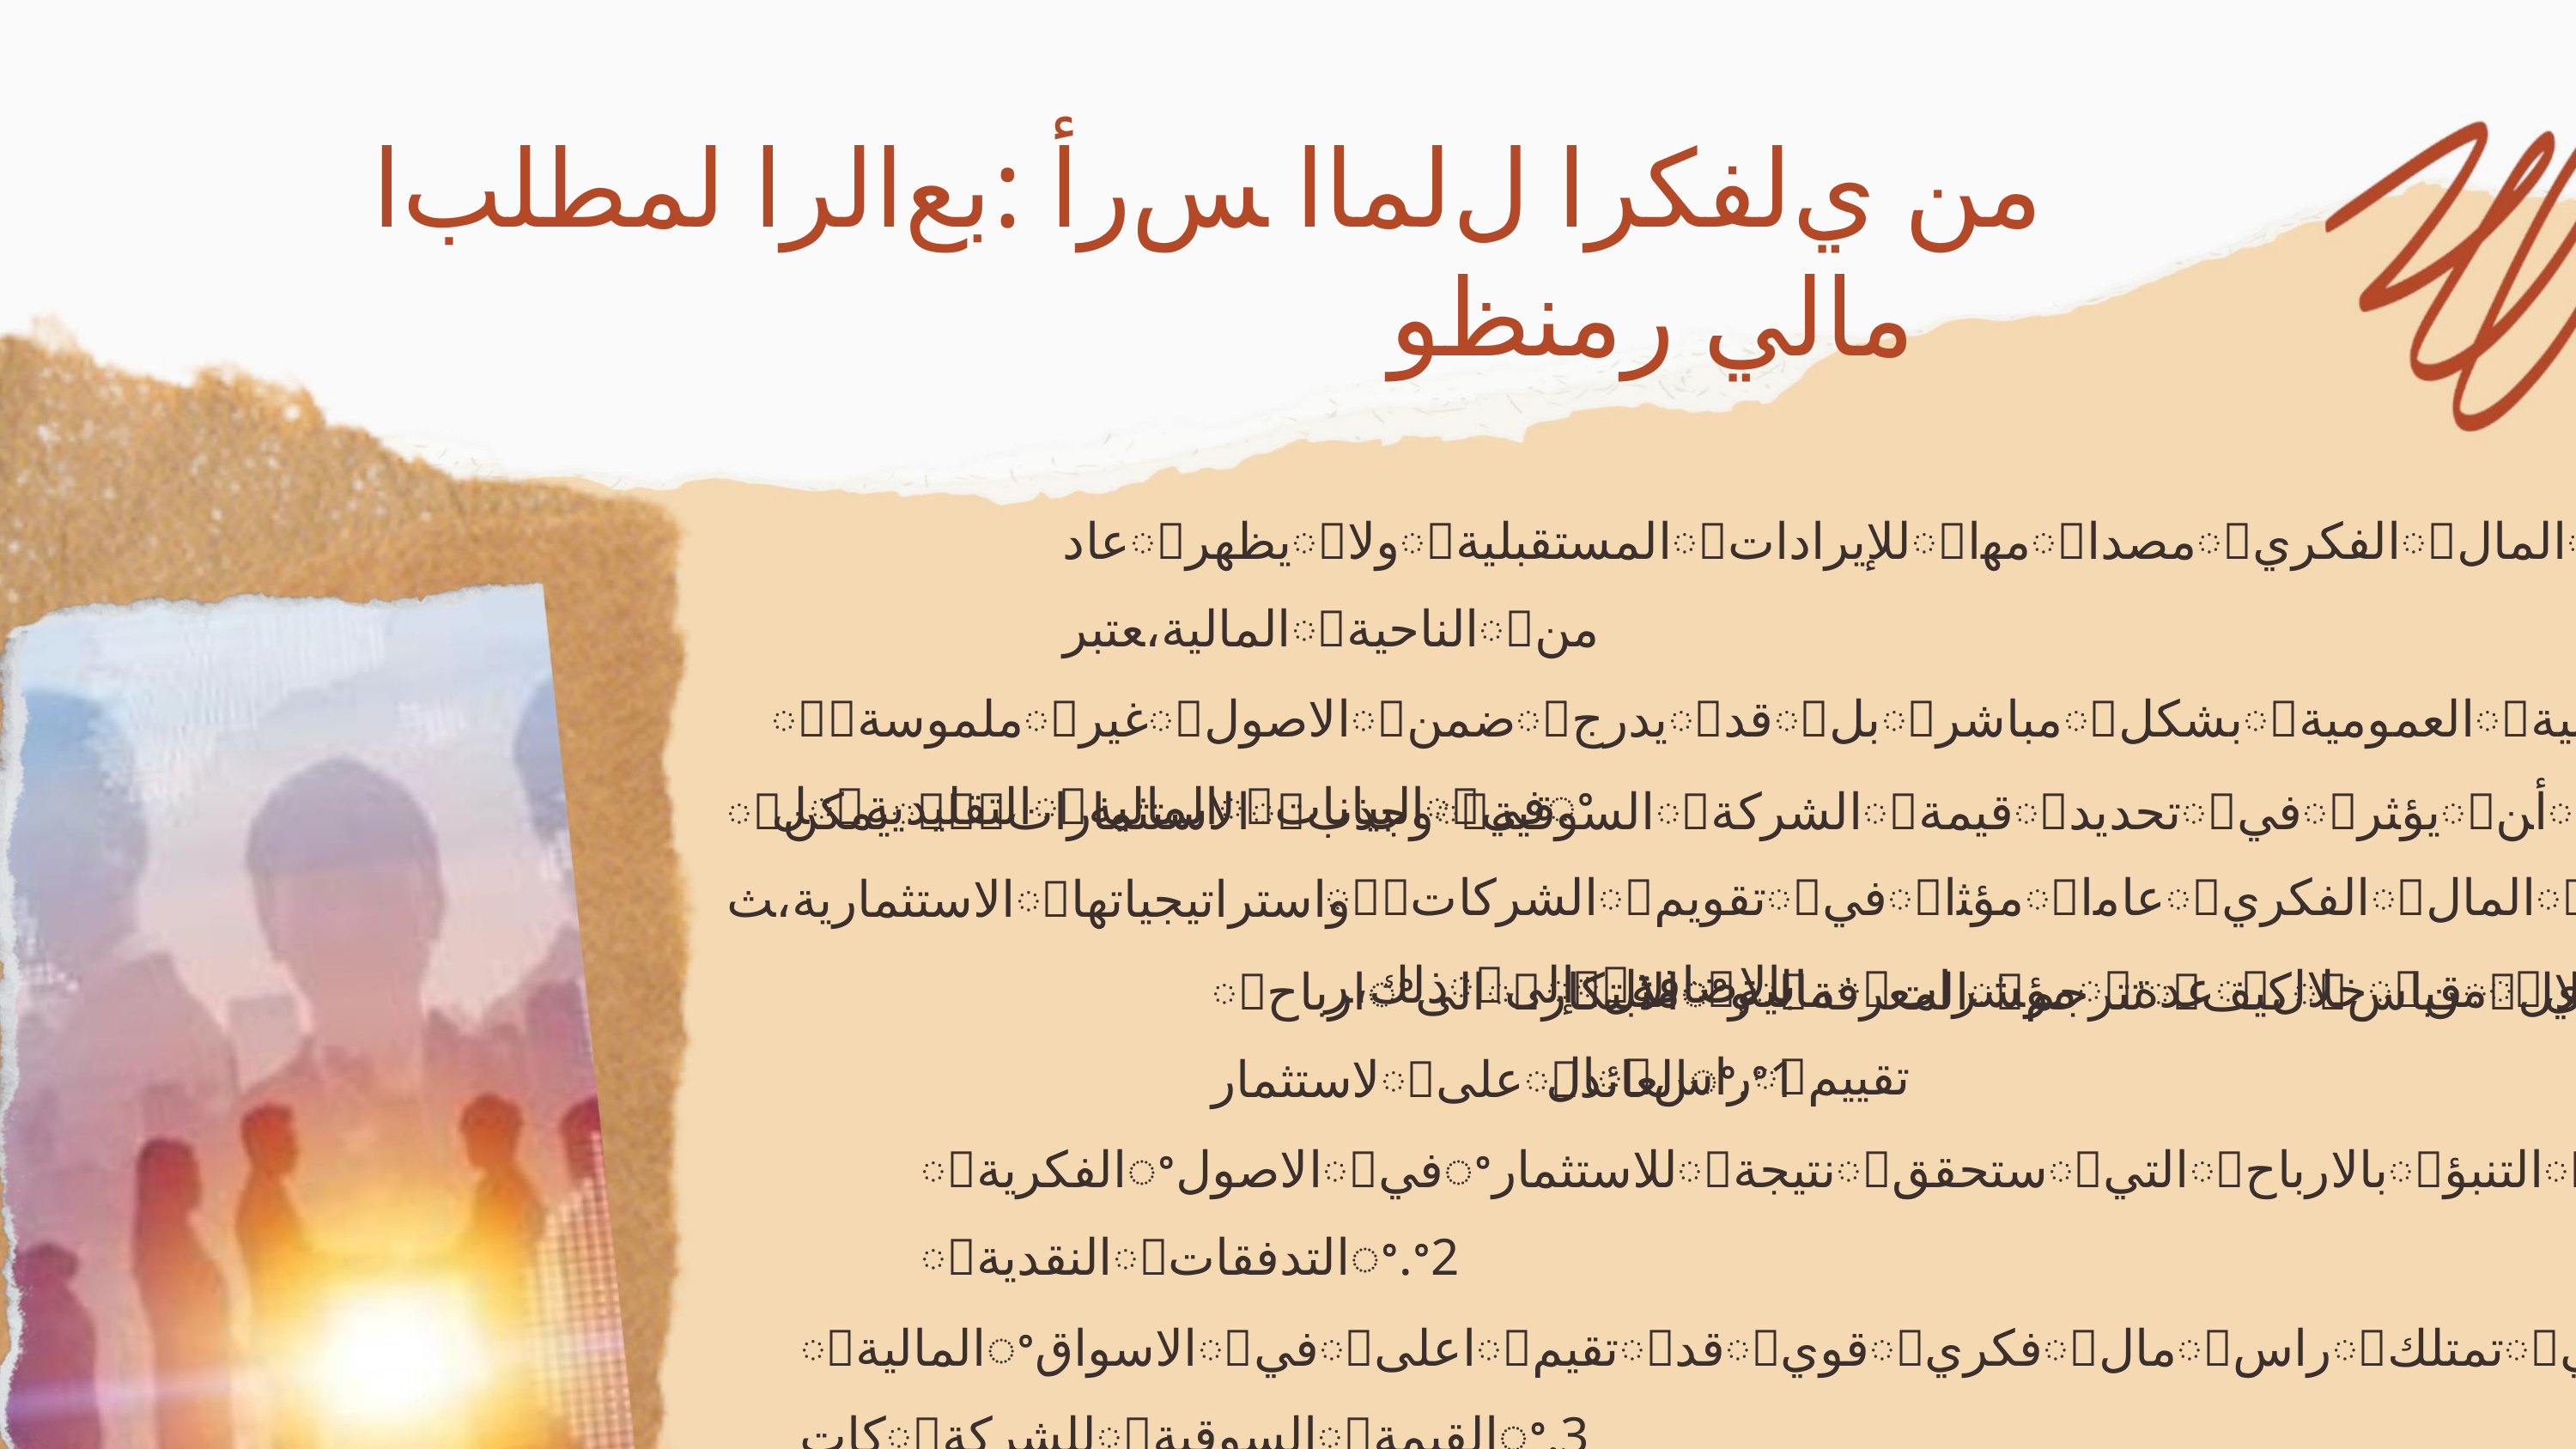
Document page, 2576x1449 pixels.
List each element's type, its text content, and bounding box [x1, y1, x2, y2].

text_box [0, 0, 2576, 1449]
text_box ﻋﺎﺩꢀﻳﻈﻬﺮꢀﻭﻻꢀﺍﻟﻤﺴﺘﻘﺒﻠﻴﺔꢀﻟﻺﻳﺮﺍﺩﺍﺕꢀﻣﻬﺍꢀﻣﺼﺪﺍꢀﺍﻟﻔﻜﺮﻱꢀﺍﻟﻤﺎﻝꢀﺭﺃﺲꢀﻳﻌﺘﺒﺮꢀ،ﺍﻟﻤﺎﻟﻴﺔꢀﺍﻟﻨﺎﺣﻴﺔꢀﻣﻦ ꢀꢀﻣﻠﻤﻮﺳﺔꢀﻏﻴﺮꢀﺍﻻﺻﻮﻝꢀﺿﻤﻦꢀﻳﺪﺭﺝꢀﻗﺪꢀﺑﻞꢀﻣﺒﺎﺷﺮꢀﺑﺸﻜﻞꢀﺍﻟﻌﻤﻮﻣﻴﺔꢀﺍﻟﻤﻴﺰﺍﻧﻴﺔꢀﻣﺜﻞꢀﺍﻟﺘﻘﻠﻴﺪﻳﺔꢀﺍﻟﻤﺎﻟﻴﺔꢀﺍﻟﺒﻴﺎﻧﺎﺕꢀﻓﻲꢀ ꢀꢀﺍﻟﺸﺮﻛﺎﺕꢀﺗﻘﻮﻳﻢꢀﻓﻲꢀﻣﺆﺜﺍꢀﻋﺎﻣﺍꢀﺍﻟﻔﻜﺮﻱꢀﺍﻟﻤﺎﻝꢀﺭﺃﺲꢀﻋﺘﺒﺮꢀ،ﺫﻟﻚꢀﺇﻟﻰꢀﺑﺎﻹﺿﺎﻓﺔ [771, 481, 2576, 751]
text_box ꢀﺍﺭﺑﺎﺡꢀﺍﻟﻰꢀﺍﻻﺑﺘﻜﺎﺭꢀﻭꢀﺍﻟﻤﻌﺮﻓﺔꢀﺗﺘﺮﺟﻢꢀﻛﻴﻒꢀﻗﻴﺎﺱꢀﺧﻼﻝꢀﻣﻦꢀﺍﻻﺳﺘﺜﻤﺎﺭꢀﻋﻠﻰꢀﺍﻟﻌﺎﺋﺪꢀ.ꢀ1 ꢀﺍﻟﻔﻜﺮﻳﺔꢀﺍﻻﺻﻮﻝꢀﻓﻲꢀﻟﻼﺳﺘﺜﻤﺎﺭꢀﻧﺘﻴﺠﺔꢀﺳﺘﺤﻘﻖꢀﺍﻟﺘﻲꢀﺑﺎﻻﺭﺑﺎﺡꢀﺍﻟﺘﻨﺒﺆꢀﺍﻟﻤﺴﺘﻘﺒﻠﺔꢀﺍﻟﻨﻘﺪﻳﺔꢀﺍﻟﺘﺪﻓﻘﺎﺕꢀ.ꢀ2 ꢀﺍﻟﻤﺎﻟﻴﺔꢀﺍﻻﺳﻮﺍﻕꢀﻓﻲꢀﺍﻋﻠﻰꢀﺗﻘﻴﻢꢀﻗﺪꢀﻗﻮﻱꢀﻓﻜﺮﻱꢀﻣﺎﻝꢀﺭﺍﺱꢀﺗﻤﺘﻠﻚꢀﺍﻟﺘﻲꢀﺍﻟﺸﺮﻛﺎﺕꢀﻟﻠﺸﺮﻛﺔꢀﺍﻟﺴﻮﻗﻴﺔꢀﺍﻟﻘﻴﻤﺔꢀ.3 ꢀﺍﻱꢀﺍﻻﺳﺘﺪﺍﻣﺔꢀﻋﻠﻰꢀﺍﻟﺸﺮﻛﺔꢀﻗﺪﺭﺓꢀﻣﻦꢀﺗﻌﺰﺯꢀﺍﺳﺘﺮﺍﺗﻴﺠﻴﺔꢀﻛﺄﺪﺍﺓꢀﺍﻟﻔﻜﺮﻱꢀﺍﻟﻤﺎﻝꢀﺭﺃﺲꢀﺇﻟﻰꢀﺍﻟﻨﻈﺮꢀﻳﻤﻜﻦꢀ،ﺑﺎﻹﺟﻤﺎﻝ ꢀﺑﻴﺌﺔꢀﻓﻲꢀﺍﻟﻨﻤﻮꢀﺍﻳﻀﺎꢀﻭꢀﺍﻟﺴﻮﻕꢀﻓﻲꢀﻣﻜﺎﻧﺘﻬﺎꢀﻭꢀﻗﻴﻤﺘﻬﺎꢀﻋﻠﻰꢀﺍﻟﺤﻔﺎﻅꢀﻭꢀﺍﻟﻄﻮﻳﻞꢀﺍﻟﻤﺪﻯꢀﻋﻠﻰꢀﻣﺴﺘﺪﺍﻣﺔꢀﺍﺭﺑﺎﺡꢀﺗﺤﻘﻴﻖ ꢀꢀﺗﻨﺎﻓﺴﻴﺔ [750, 931, 2576, 1449]
text_box ꢀﻳﻤﻜﻦꢀꢀꢀﺍﻻﺳﺘﺜﻤﺎﺭﺍﺕꢀﻭﺟﺬﺏꢀﺍﻟﺴﻮﻗﻴﺔꢀﺍﻟﺸﺮﻛﺔꢀﻗﻴﻤﺔꢀﺗﺤﺪﻳﺪꢀﻓﻲꢀﻳﺆﺜﺮꢀﺃﻦꢀﻳﻤﻜﻦꢀﺣﻴﺚꢀ،ﺍﻻﺳﺘﺜﻤﺎﺭﻳﺔꢀﻭﺍﺳﺘﺮﺍﺗﻴﺠﻴﺎﺗﻬﺎ ꢀﻣﺜﻞꢀﻣﺎﻟﻴﺔꢀﻣﺆﺸﺮﺍﺕꢀﻋﺪﺓꢀﺧﻼﻝꢀﻣﻦꢀﺍﻟﻔﻜﺮﻱꢀﺍﻟﻤﺎﻝꢀﺭﺍﺱꢀﺗﻘﻴﻴﻢ [726, 751, 2576, 1105]
text_box ﻣﻦ ﻱﻟﻔﻜﺮﺍ ﻝﻟﻤﺎﺍ ﺲﺭﺃ :ﺑﻊﺍﻟﺮﺍ ﻟﻤﻄﻠﺐﺍ ﻣﺎﻟﻲ ﺭﻣﻨﻈﻮ [373, 71, 2105, 378]
